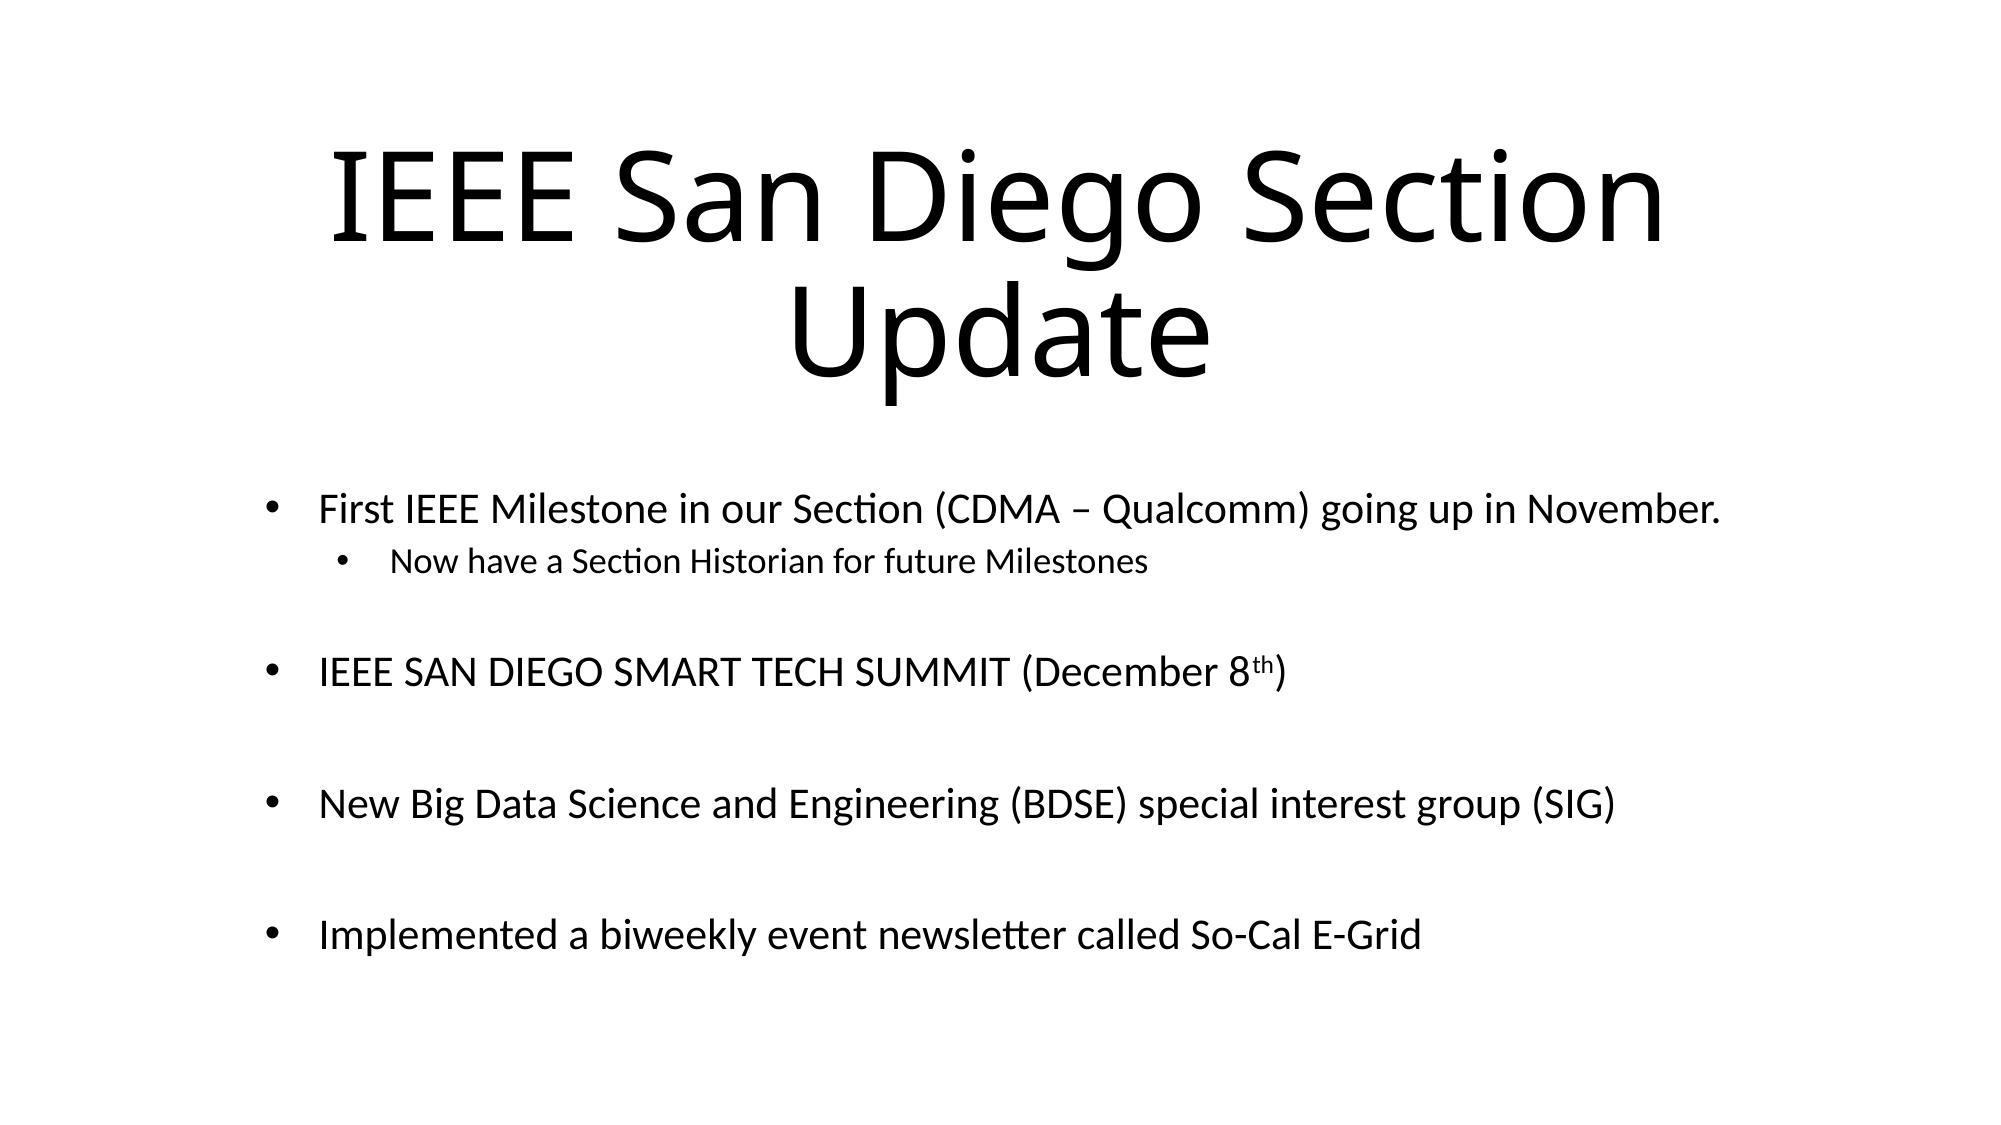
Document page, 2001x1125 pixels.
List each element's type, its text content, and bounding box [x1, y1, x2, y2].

title IEEE San Diego Section Update [249, 18, 1750, 411]
subtitle First IEEE Milestone in our Section (CDMA – Qualcomm) going up in November. Now have a Section Historian for future Milestones IEEE SAN DIEGO SMART TECH SUMMIT (December 8th) New Big Data Science and Engineering (BDSE) special interest group (SIG) Implemented a biweekly event newsletter called So-Cal E-Grid [249, 477, 1750, 1012]
